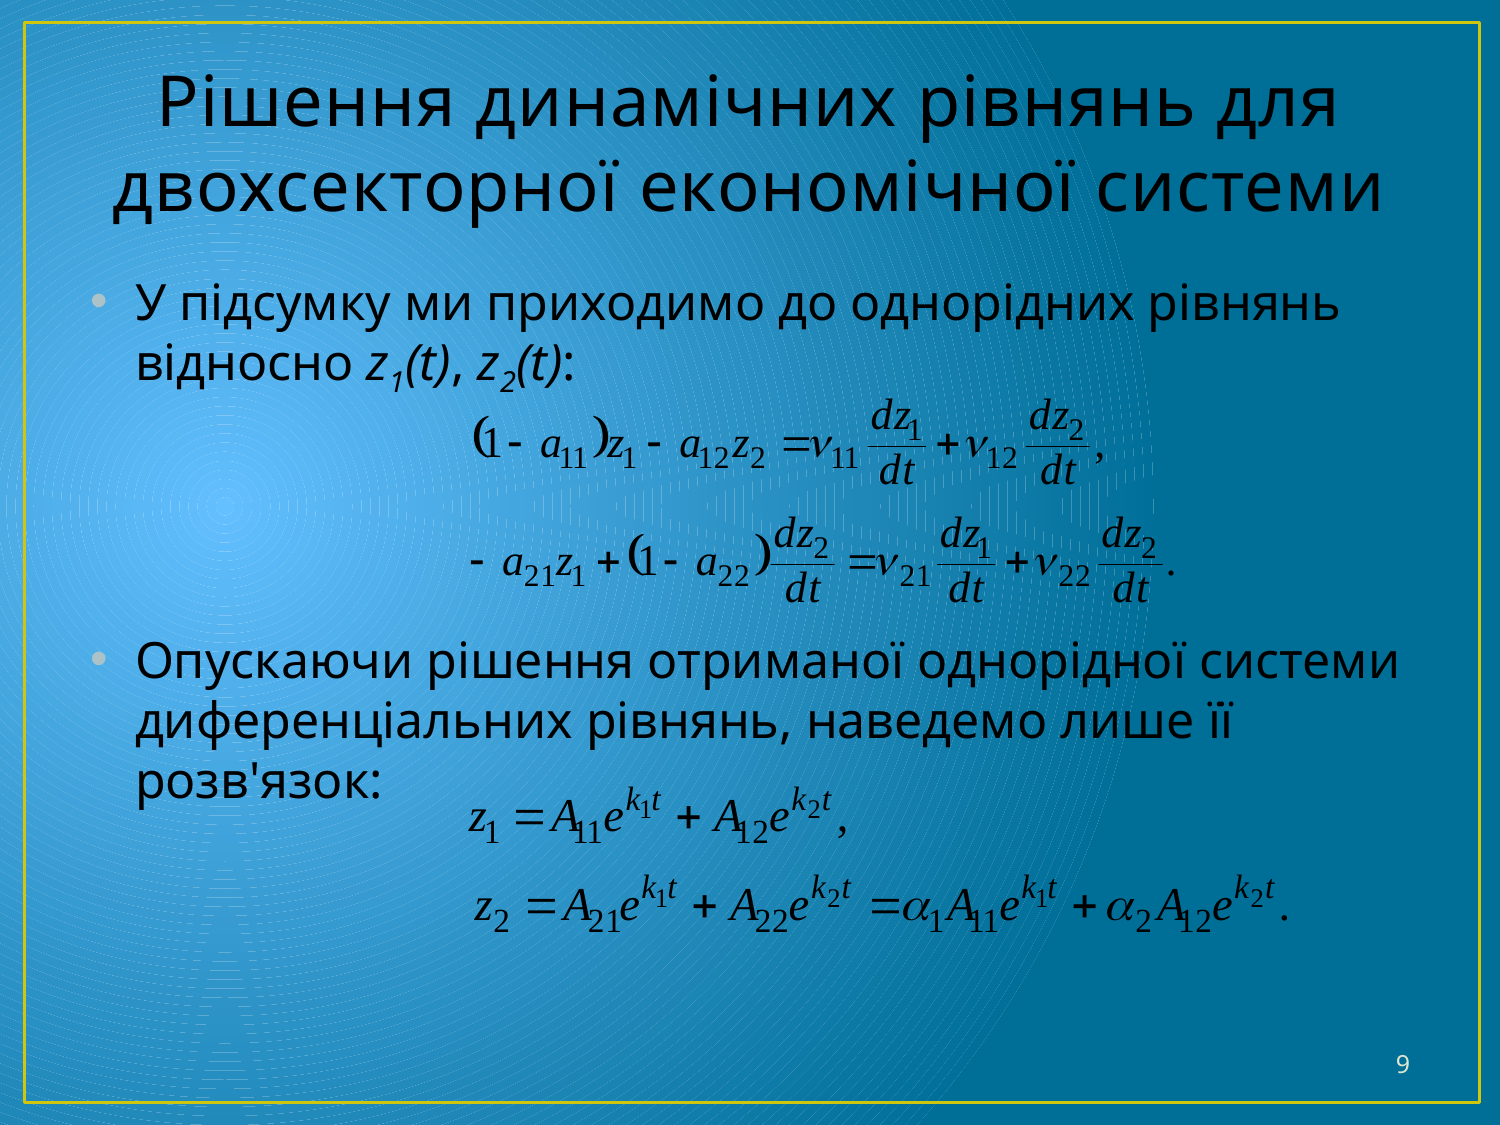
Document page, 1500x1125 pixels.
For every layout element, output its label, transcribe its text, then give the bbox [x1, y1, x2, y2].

slide_number 9 [1074, 1035, 1425, 1096]
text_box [460, 774, 856, 853]
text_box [463, 506, 1182, 610]
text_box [467, 388, 1111, 492]
title Рішення динамічних рівнянь для двохсекторної економічної системи [75, 45, 1425, 233]
list У підсумку ми приходимо до однорідних рівнянь відносно z1(t), z2(t): Опускаючи рішення отриманої однорідної системи диференціальних рівнянь, наведемо лише її розв'язок: [75, 262, 1425, 1005]
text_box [466, 862, 1295, 941]
